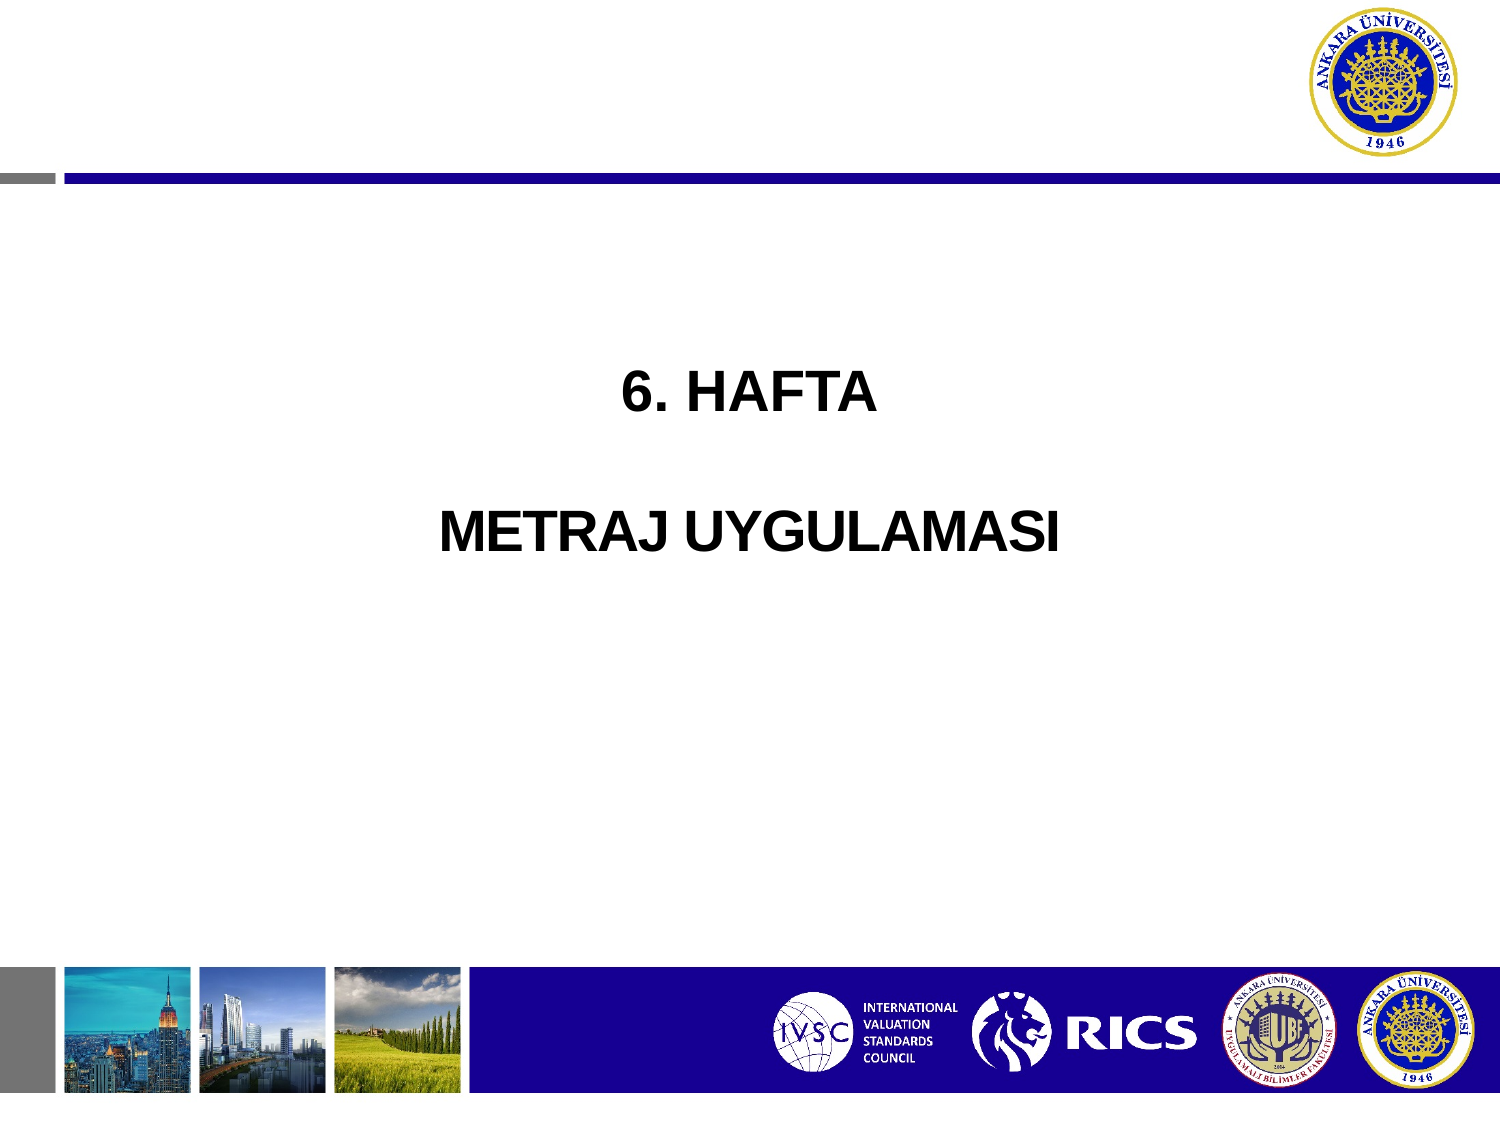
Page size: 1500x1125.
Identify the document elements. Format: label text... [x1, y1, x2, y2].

picture [0, 0, 1500, 1125]
title 6. HAFTA METRAJ UYGULAMASI [161, 350, 1339, 564]
